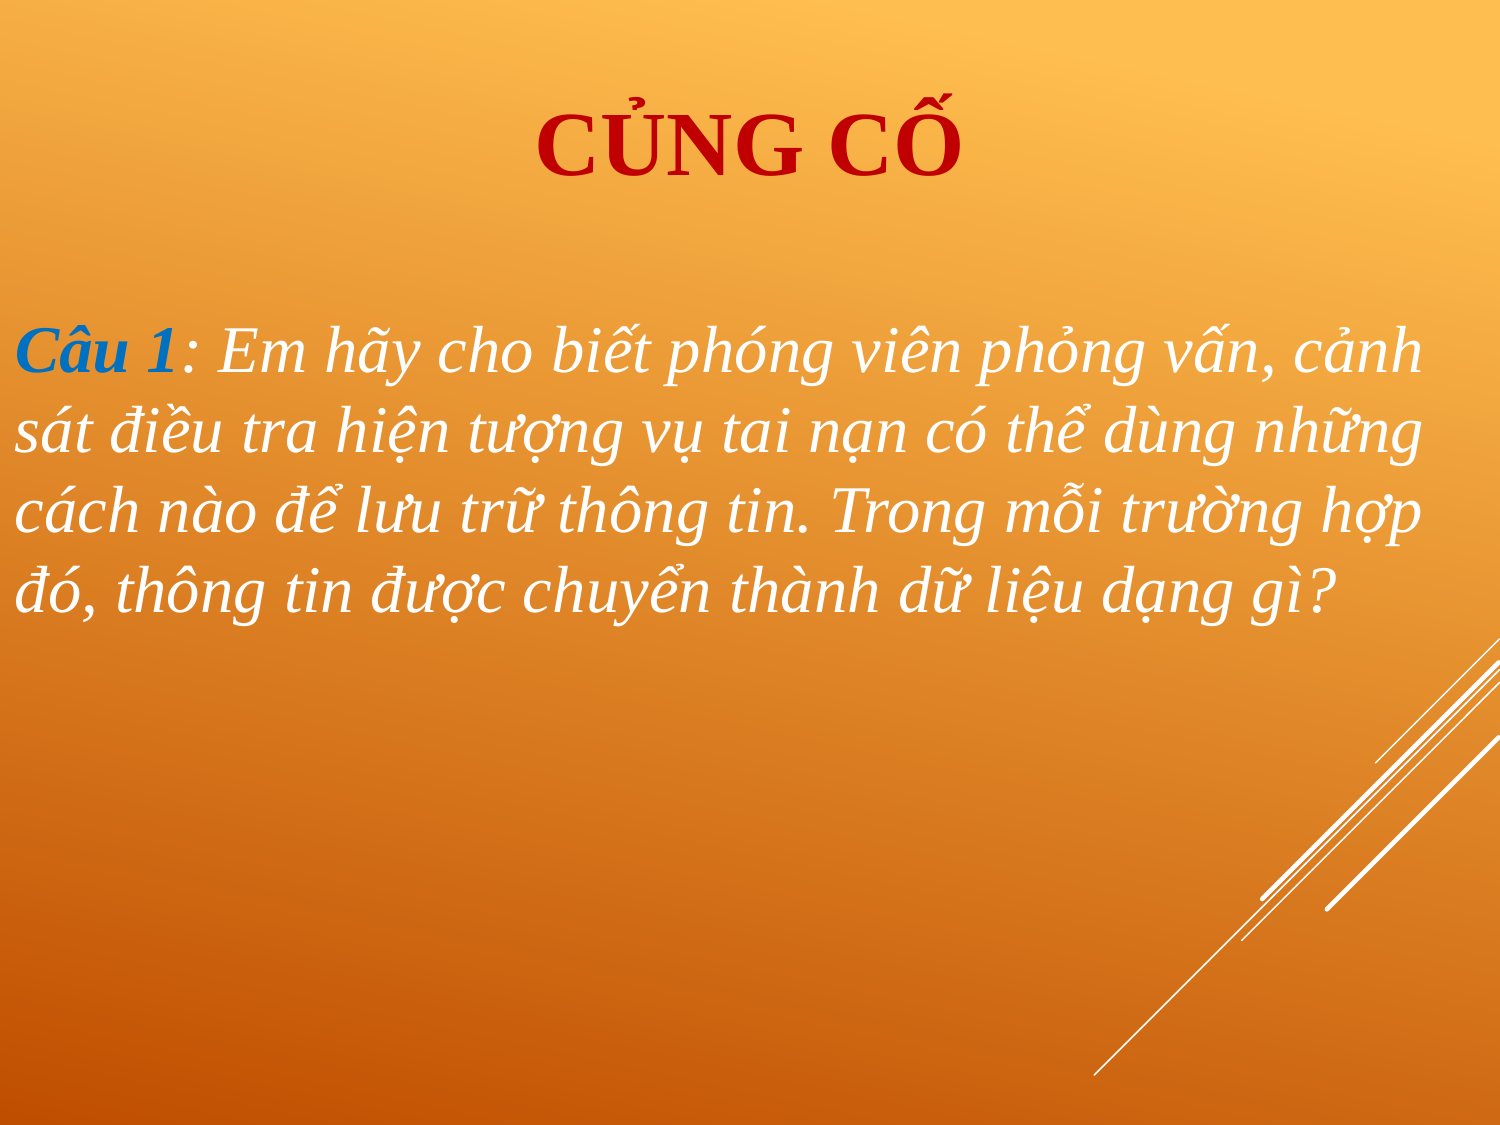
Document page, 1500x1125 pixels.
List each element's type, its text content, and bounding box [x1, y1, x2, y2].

text_box Câu 1: Em hãy cho biết phóng viên phỏng vấn, cảnh sát điều tra hiện tượng vụ tai nạn có thể dùng những cách nào để lưu trữ thông tin. Trong mỗi trường hợp đó, thông tin được chuyển thành dữ liệu dạng gì? [0, 298, 1500, 634]
text_box CỦNG CỐ [74, 45, 1425, 233]
